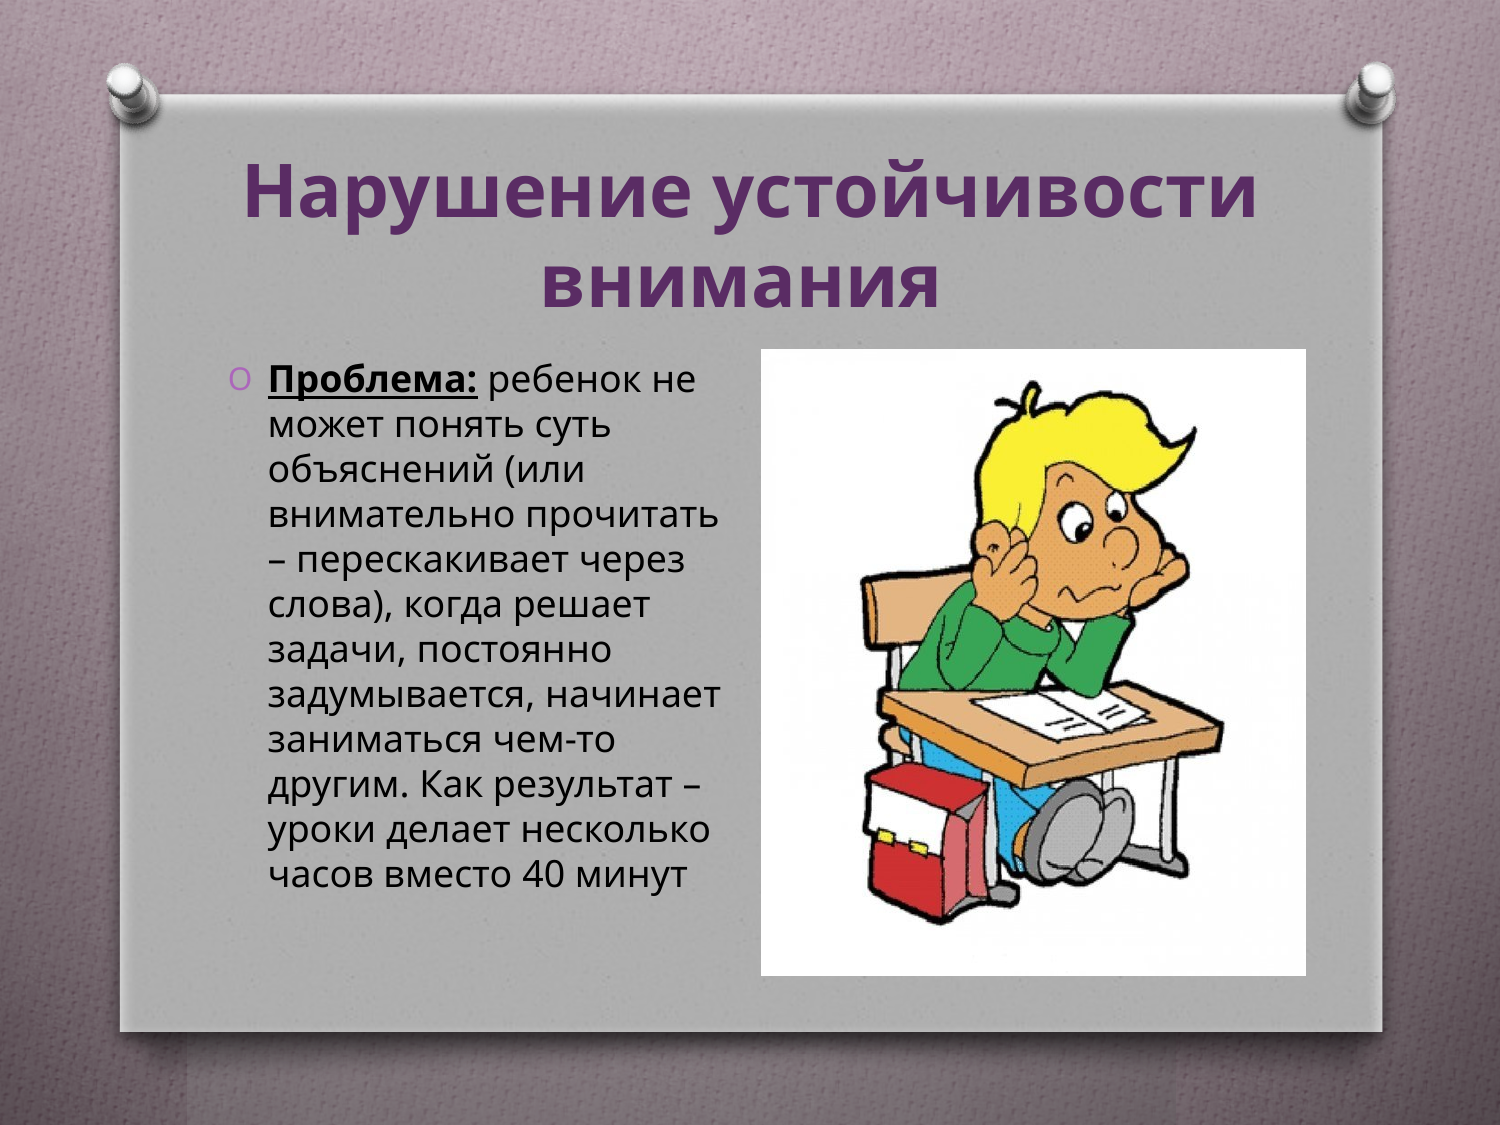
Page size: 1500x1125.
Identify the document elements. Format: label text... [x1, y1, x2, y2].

picture [1317, 35, 1439, 156]
picture [75, 29, 198, 153]
picture [761, 349, 1306, 977]
title Нарушение устойчивости внимания [179, 134, 1323, 332]
list Проблема: ребенок не может понять суть объяснений (или внимательно прочитать – перескакивает через слова), когда решает задачи, постоянно задумывается, начинает заниматься чем-то другим. Как результат – уроки делает несколько часов вместо 40 минут [213, 348, 738, 939]
